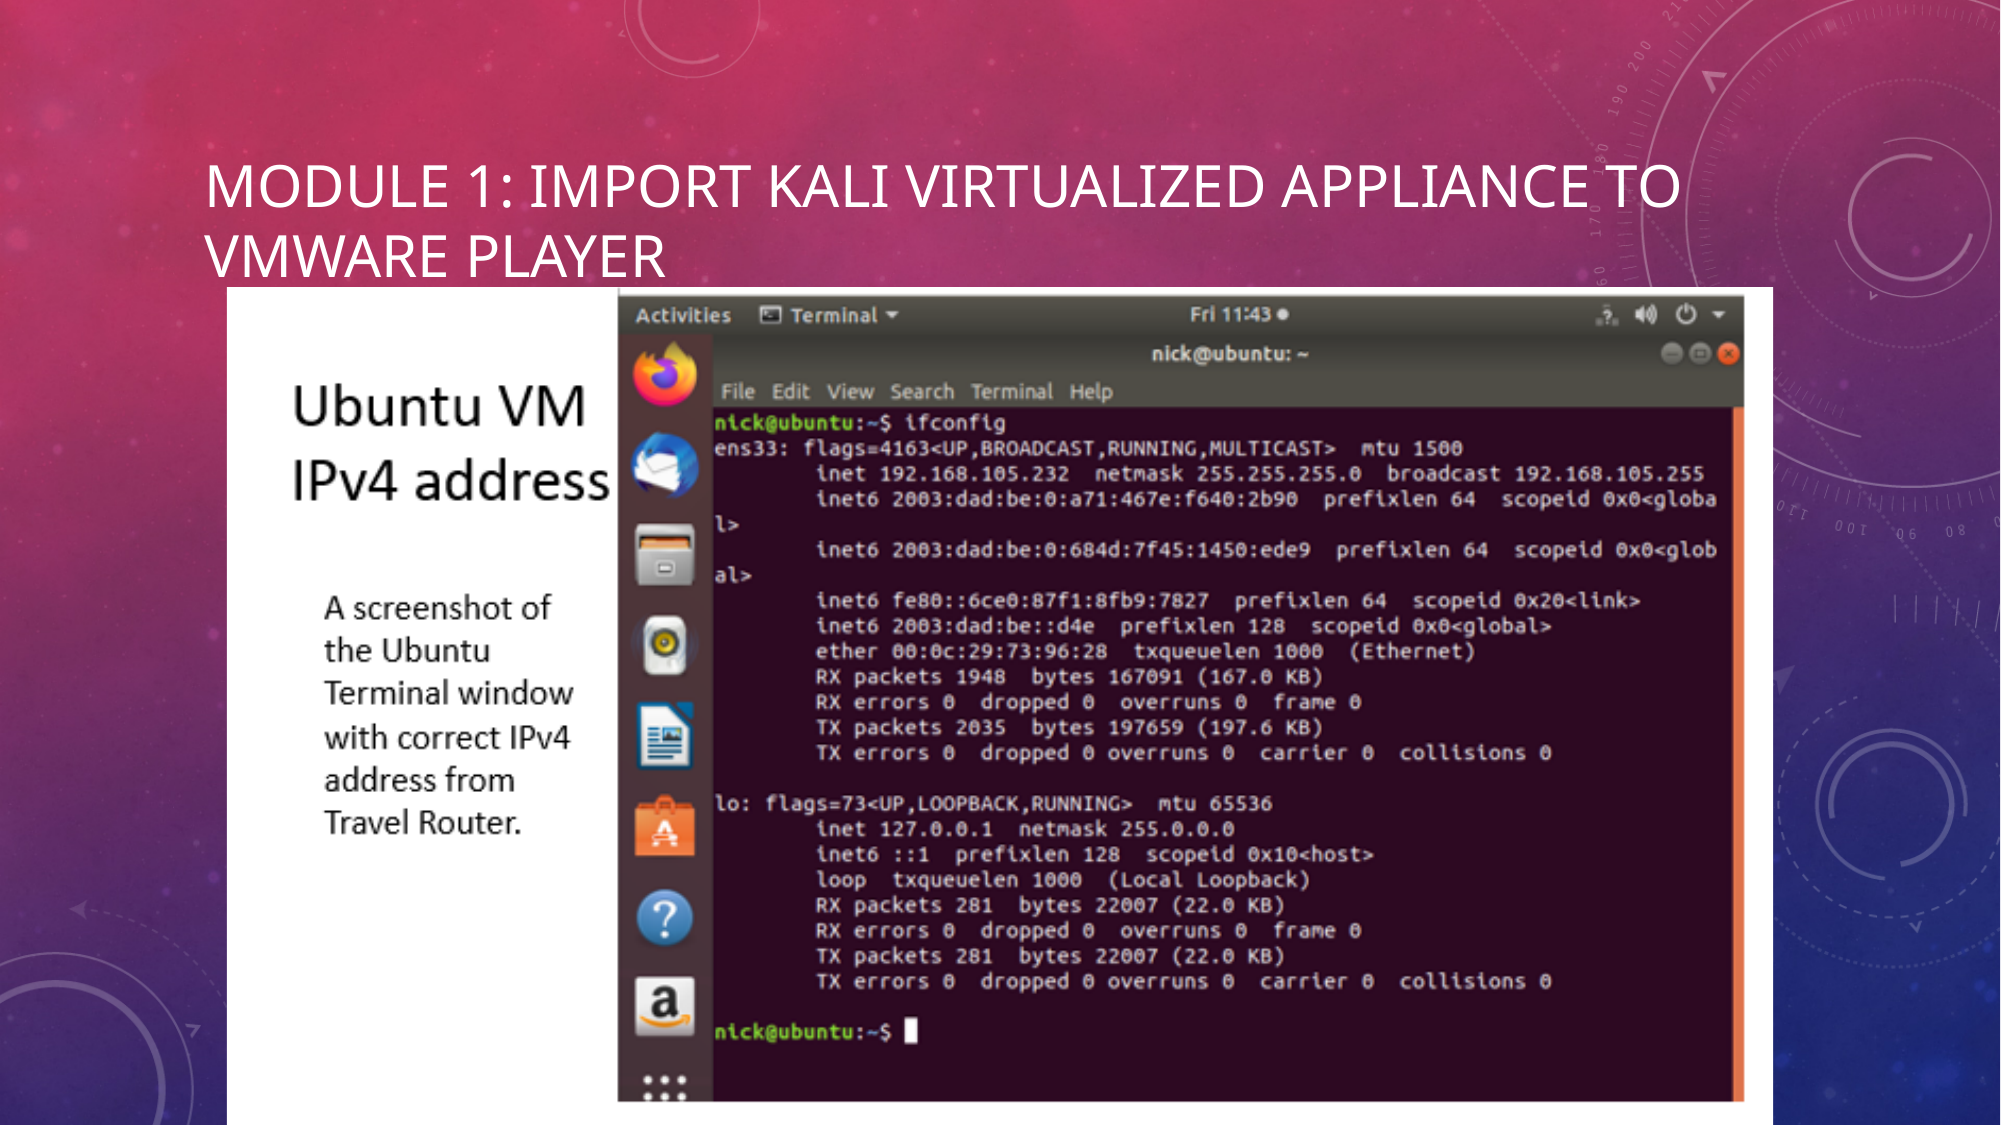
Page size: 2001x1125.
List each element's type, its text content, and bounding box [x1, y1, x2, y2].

picture [0, 0, 2001, 1125]
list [226, 287, 1774, 1125]
title Module 1: Import Kali Virtualized Appliance to VMware Player [189, 99, 1809, 339]
